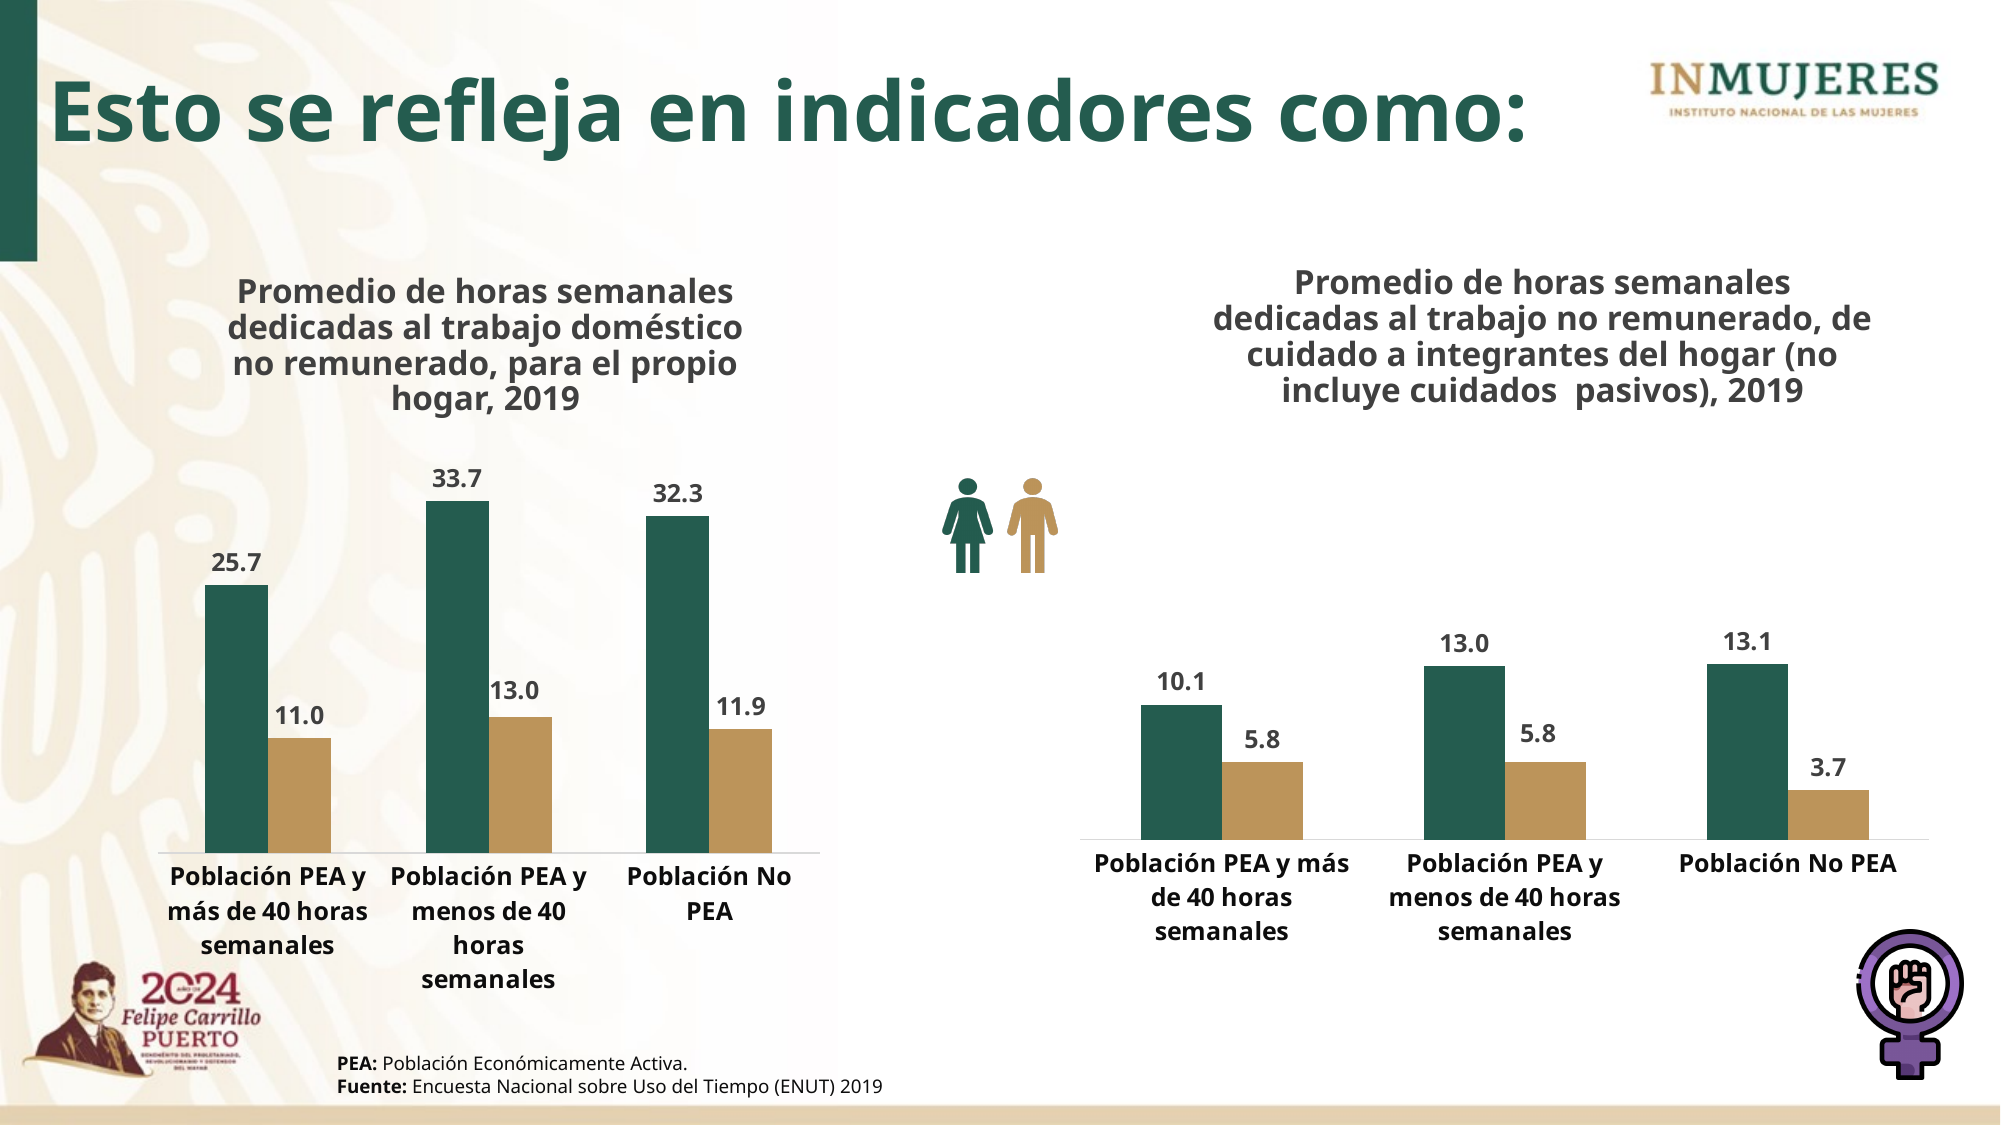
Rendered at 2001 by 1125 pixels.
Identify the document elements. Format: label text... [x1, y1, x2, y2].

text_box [156, 267, 829, 1016]
picture [0, 0, 2001, 1125]
text_box PEA: Población Económicamente Activa. Fuente: Encuesta Nacional sobre Uso del Tiempo (ENUT) 2019 [316, 1020, 1153, 1125]
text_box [912, 475, 1072, 576]
text_box Esto se refleja en indicadores como: [33, 11, 1622, 167]
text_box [1072, 258, 1935, 1052]
